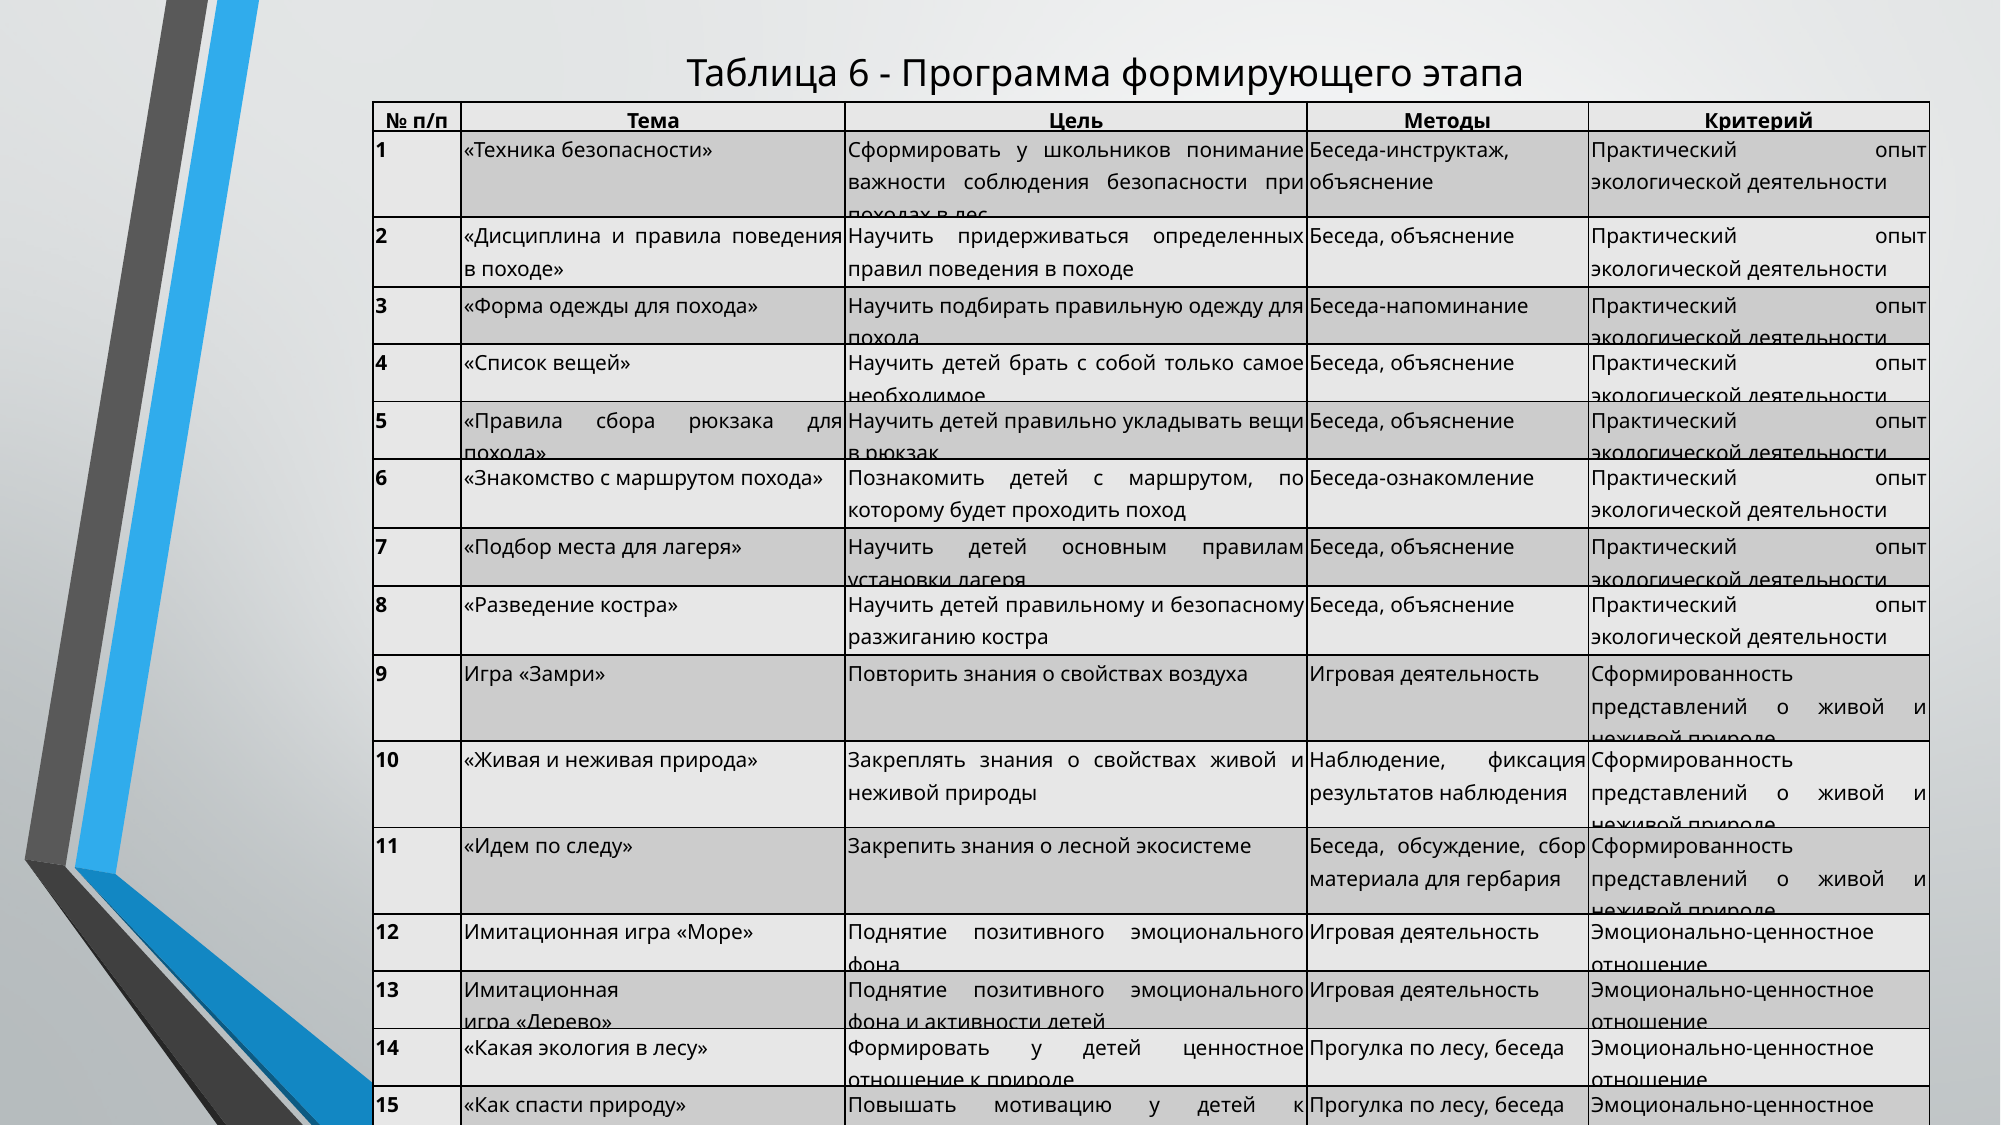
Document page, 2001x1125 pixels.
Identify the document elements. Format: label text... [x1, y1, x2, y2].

table_cell Беседа, объяснение [1308, 345, 1588, 401]
table_cell «Разведение костра» [462, 587, 844, 654]
table_cell 8 [374, 587, 460, 654]
table_cell Игровая деятельность [1308, 915, 1588, 970]
table_cell 2 [374, 218, 460, 286]
table_cell Познакомить детей с маршрутом, по которому будет проходить поход [846, 460, 1306, 527]
table_cell Сформированность представлений о живой и неживой природе [1589, 828, 1929, 913]
table_cell 12 [374, 915, 460, 970]
table_cell Научить детей правильному и безопасному разжиганию костра [846, 587, 1306, 654]
table_cell Сформированность представлений о живой и неживой природе [1589, 656, 1929, 740]
table_cell «Форма одежды для похода» [462, 288, 844, 343]
table_cell Наблюдение, фиксация результатов наблюдения [1308, 742, 1588, 827]
table_cell Практический опыт экологической деятельности [1589, 288, 1929, 343]
table_cell Беседа-напоминание [1308, 288, 1588, 343]
table_cell «Живая и неживая природа» [462, 742, 844, 827]
table_cell Практический опыт экологической деятельности [1589, 218, 1929, 286]
table_cell 5 [374, 402, 460, 458]
table_cell «Идем по следу» [462, 828, 844, 913]
table_cell Повышать мотивацию у детей к проявлению заботы об окружающей природной среде [846, 1087, 1306, 1125]
table_cell 10 [374, 742, 460, 827]
table_cell 11 [374, 828, 460, 913]
table_cell Беседа, объяснение [1308, 218, 1588, 286]
table_cell Поднятие позитивного эмоционального фона и активности детей [846, 972, 1306, 1028]
table_cell 6 [374, 460, 460, 527]
table_cell Практический опыт экологической деятельности [1589, 402, 1929, 458]
table_cell Научить подбирать правильную одежду для похода [846, 288, 1306, 343]
table_cell «Дисциплина и правила поведения в походе» [462, 218, 844, 286]
table_header Методы [1308, 103, 1588, 130]
table_cell Беседа, объяснение [1308, 529, 1588, 585]
table_cell 1 [374, 132, 460, 216]
table_cell Практический опыт экологической деятельности [1589, 345, 1929, 401]
table_cell Практический опыт экологической деятельности [1589, 460, 1929, 527]
table_cell 13 [374, 972, 460, 1028]
table_cell Имитационная игра «Море» [462, 915, 844, 970]
table_cell Сформировать у школьников понимание важности соблюдения безопасности при походах в лес [846, 132, 1306, 216]
table_cell «Техника безопасности» [462, 132, 844, 216]
table_cell Научить придерживаться определенных правил поведения в походе [846, 218, 1306, 286]
table_cell «Какая экология в лесу» [462, 1029, 844, 1085]
table_cell Эмоционально-ценностное отношение [1589, 915, 1929, 970]
table_cell Формировать у детей ценностное отношение к природе [846, 1029, 1306, 1085]
table_cell «Список вещей» [462, 345, 844, 401]
table_cell «Правила сбора рюкзака для похода» [462, 402, 844, 458]
table_cell Научить детей основным правилам установки лагеря [846, 529, 1306, 585]
table_cell Беседа-инструктаж, объяснение [1308, 132, 1588, 216]
table_cell «Знакомство с маршрутом похода» [462, 460, 844, 527]
table_cell Научить детей правильно укладывать вещи в рюкзак [846, 402, 1306, 458]
table_cell Беседа, объяснение [1308, 402, 1588, 458]
table_header Тема [462, 103, 844, 130]
table_cell Эмоционально-ценностное отношение [1589, 972, 1929, 1028]
table_cell 7 [374, 529, 460, 585]
table_cell 15 [374, 1087, 460, 1125]
table_cell Закреплять знания о свойствах живой и неживой природы [846, 742, 1306, 827]
table_cell Практический опыт экологической деятельности [1589, 132, 1929, 216]
table_cell 3 [374, 288, 460, 343]
table_cell Имитационная игра «Дерево» [462, 972, 844, 1028]
text_box Таблица 6 - Программа формирующего этапа [263, 41, 1948, 101]
table_cell Игровая деятельность [1308, 972, 1588, 1028]
table_header Цель [846, 103, 1306, 130]
table_cell Беседа, обсуждение, сбор материала для гербария [1308, 828, 1588, 913]
table_cell Сформированность представлений о живой и неживой природе [1589, 742, 1929, 827]
table_cell Эмоционально-ценностное отношение [1589, 1029, 1929, 1085]
table_cell Игровая деятельность [1308, 656, 1588, 740]
table_cell Прогулка по лесу, беседа [1308, 1087, 1588, 1125]
table_cell Практический опыт экологической деятельности [1589, 587, 1929, 654]
table_cell 9 [374, 656, 460, 740]
table_header № п/п [374, 103, 460, 130]
table_cell 14 [374, 1029, 460, 1085]
table_cell Беседа-ознакомление [1308, 460, 1588, 527]
table_cell Поднятие позитивного эмоционального фона [846, 915, 1306, 970]
table_cell Научить детей брать с собой только самое необходимое [846, 345, 1306, 401]
table_cell «Подбор места для лагеря» [462, 529, 844, 585]
table_cell Повторить знания о свойствах воздуха [846, 656, 1306, 740]
table_cell Беседа, объяснение [1308, 587, 1588, 654]
table_cell Прогулка по лесу, беседа [1308, 1029, 1588, 1085]
table_cell Эмоционально-ценностное отношение [1589, 1087, 1929, 1125]
table_cell Практический опыт экологической деятельности [1589, 529, 1929, 585]
table_cell 4 [374, 345, 460, 401]
table_header Критерий [1589, 103, 1929, 130]
table_cell «Как спасти природу» [462, 1087, 844, 1125]
table_cell Игра «Замри» [462, 656, 844, 740]
table_cell Закрепить знания о лесной экосистеме [846, 828, 1306, 913]
